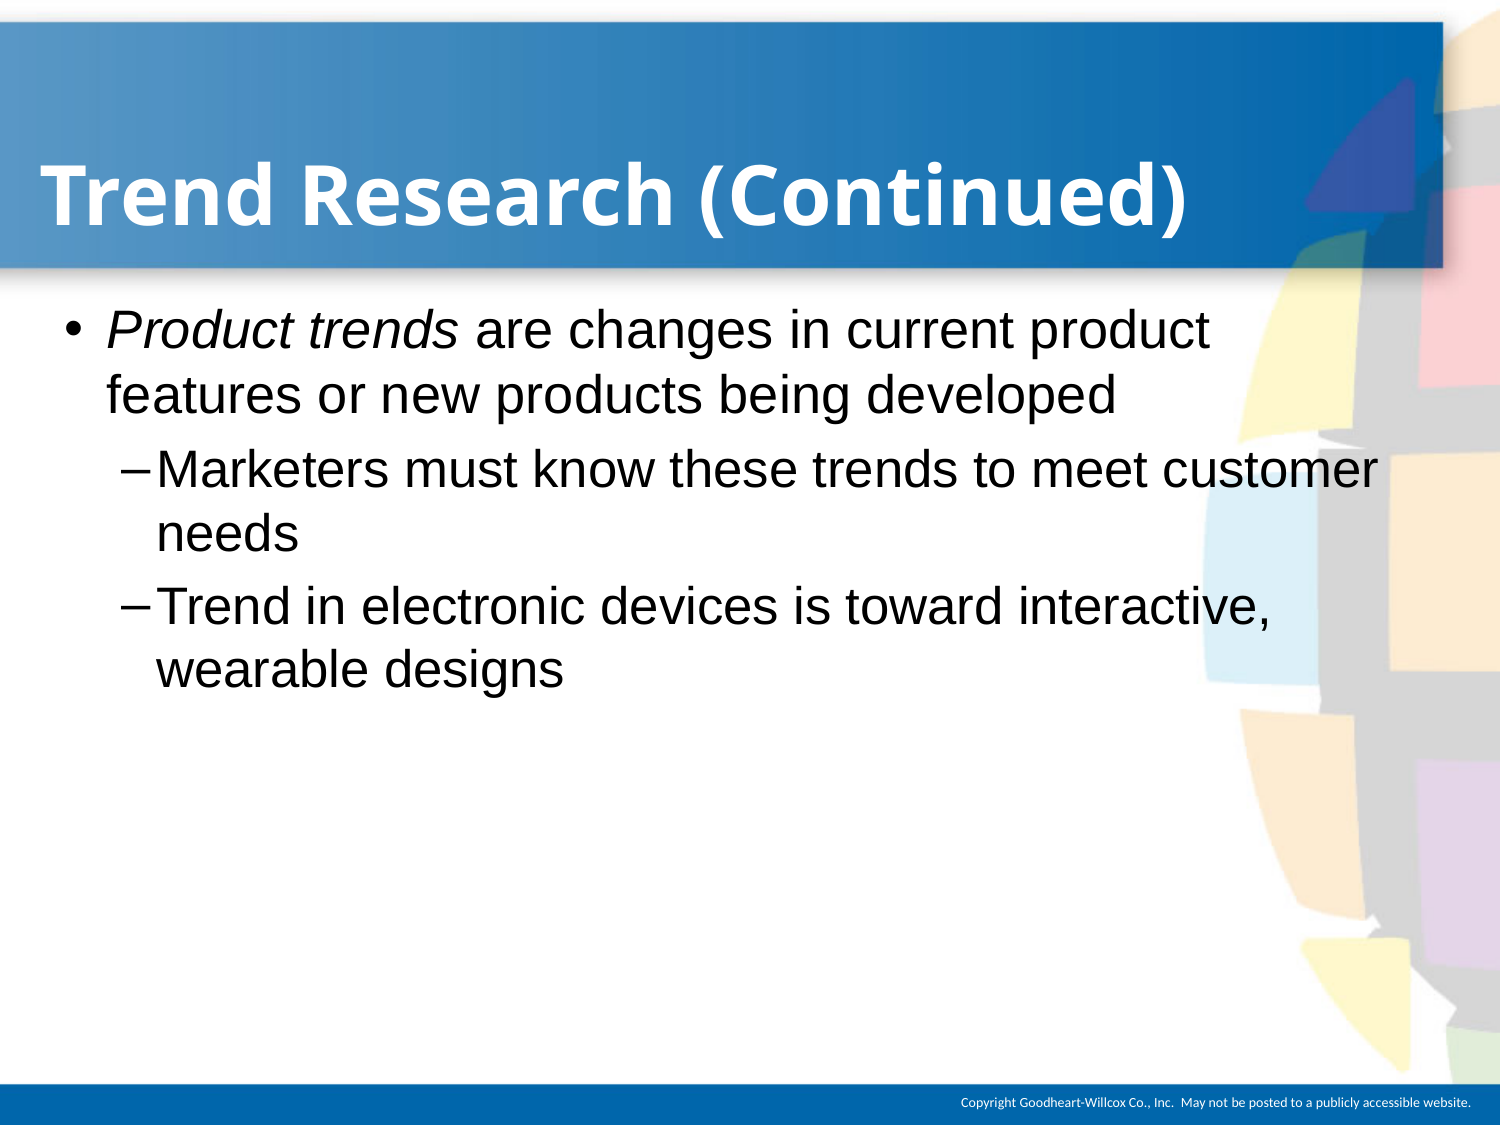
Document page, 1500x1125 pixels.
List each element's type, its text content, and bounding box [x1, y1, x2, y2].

list Product trends are changes in current product features or new products being developed Marketers must know these trends to meet customer needs Trend in electronic devices is toward interactive, wearable designs [50, 287, 1438, 1075]
title Trend Research (Continued) [24, 37, 1426, 251]
picture [0, 0, 1500, 1125]
